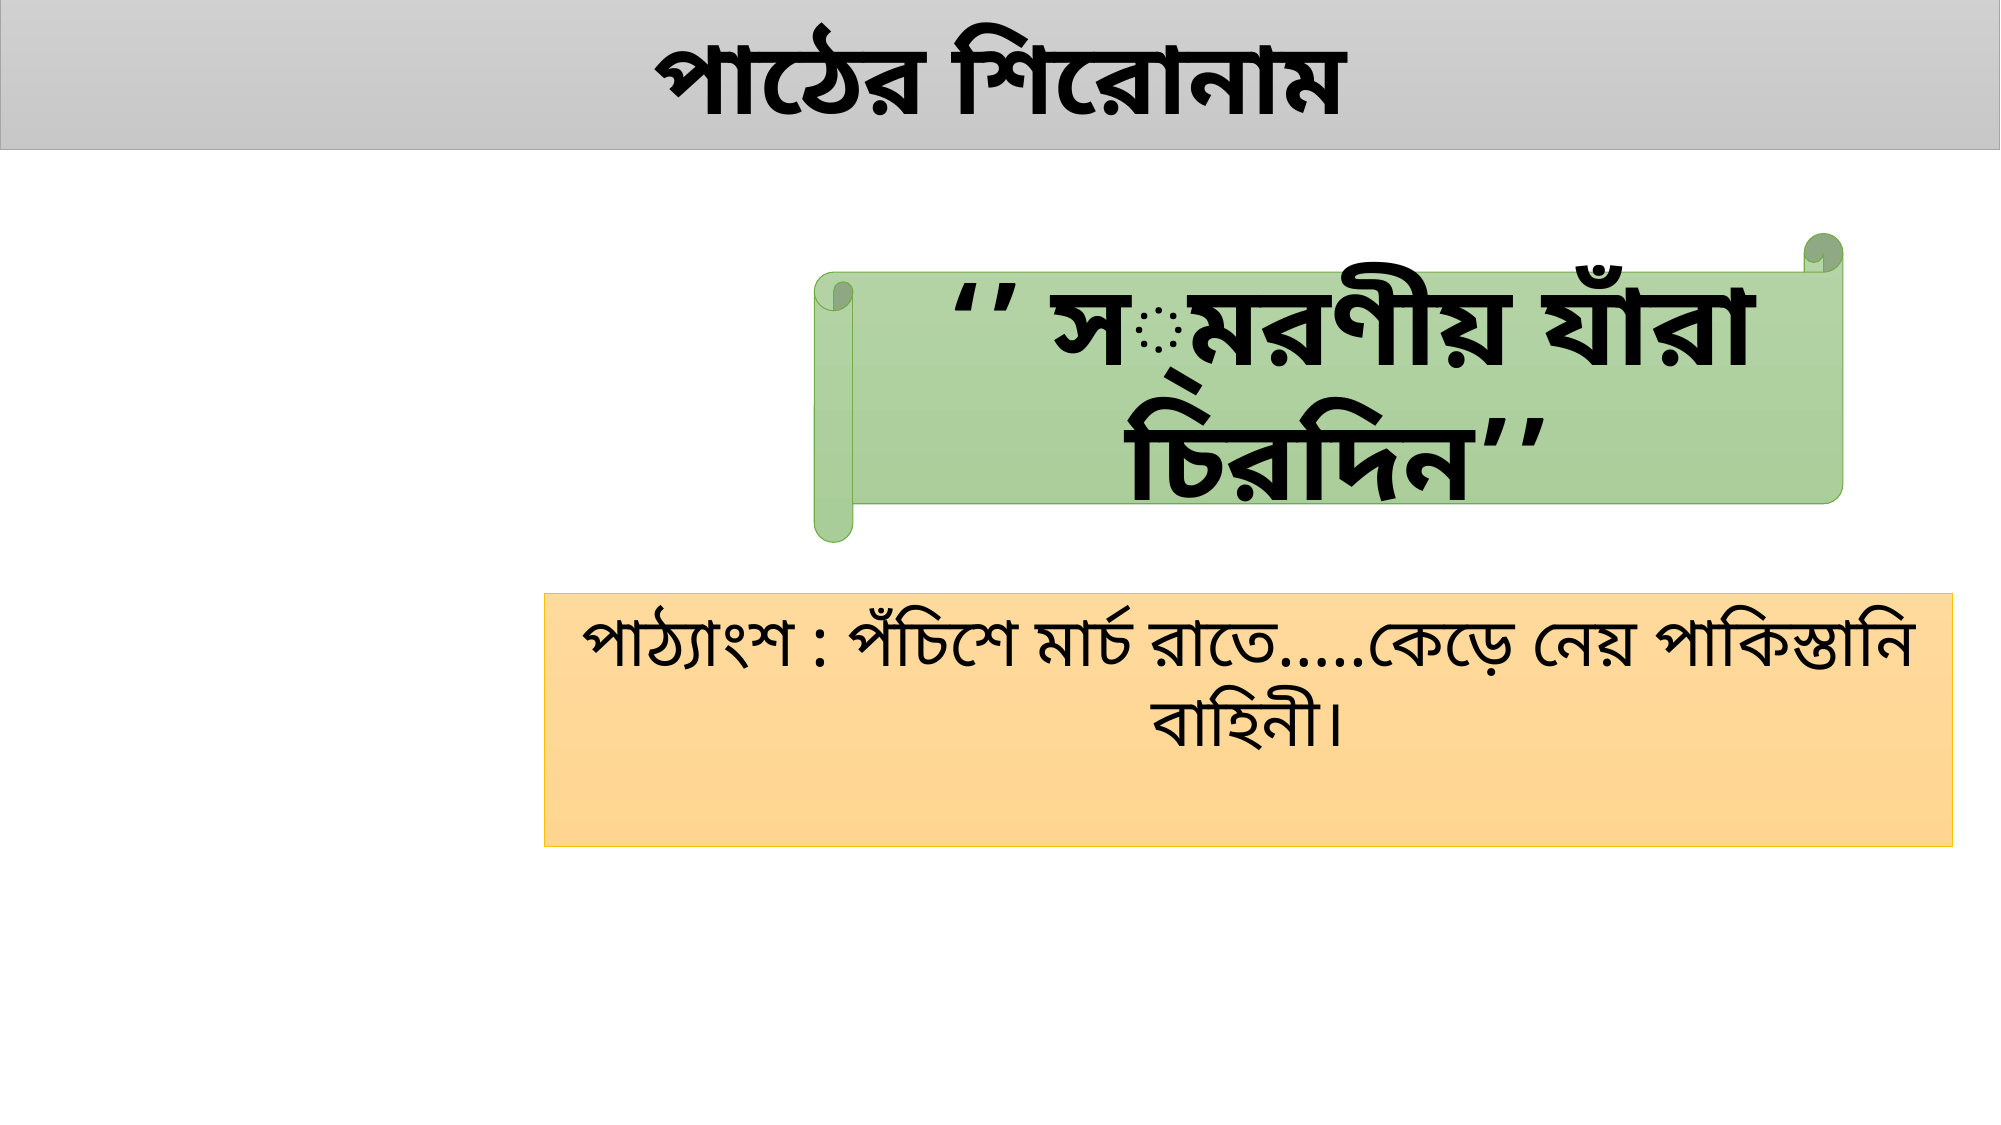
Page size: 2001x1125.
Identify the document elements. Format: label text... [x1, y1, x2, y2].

text_box পাঠ্যাংশ : পঁচিশে মার্চ রাতে…..কেড়ে নেয় পাকিস্তানি বাহিনী। [544, 593, 1953, 847]
text_box ‘’ স্মরণীয় যাঁরা চিরদিন’’ [813, 232, 1844, 543]
text_box পাঠের শিরোনাম [0, 0, 2000, 150]
